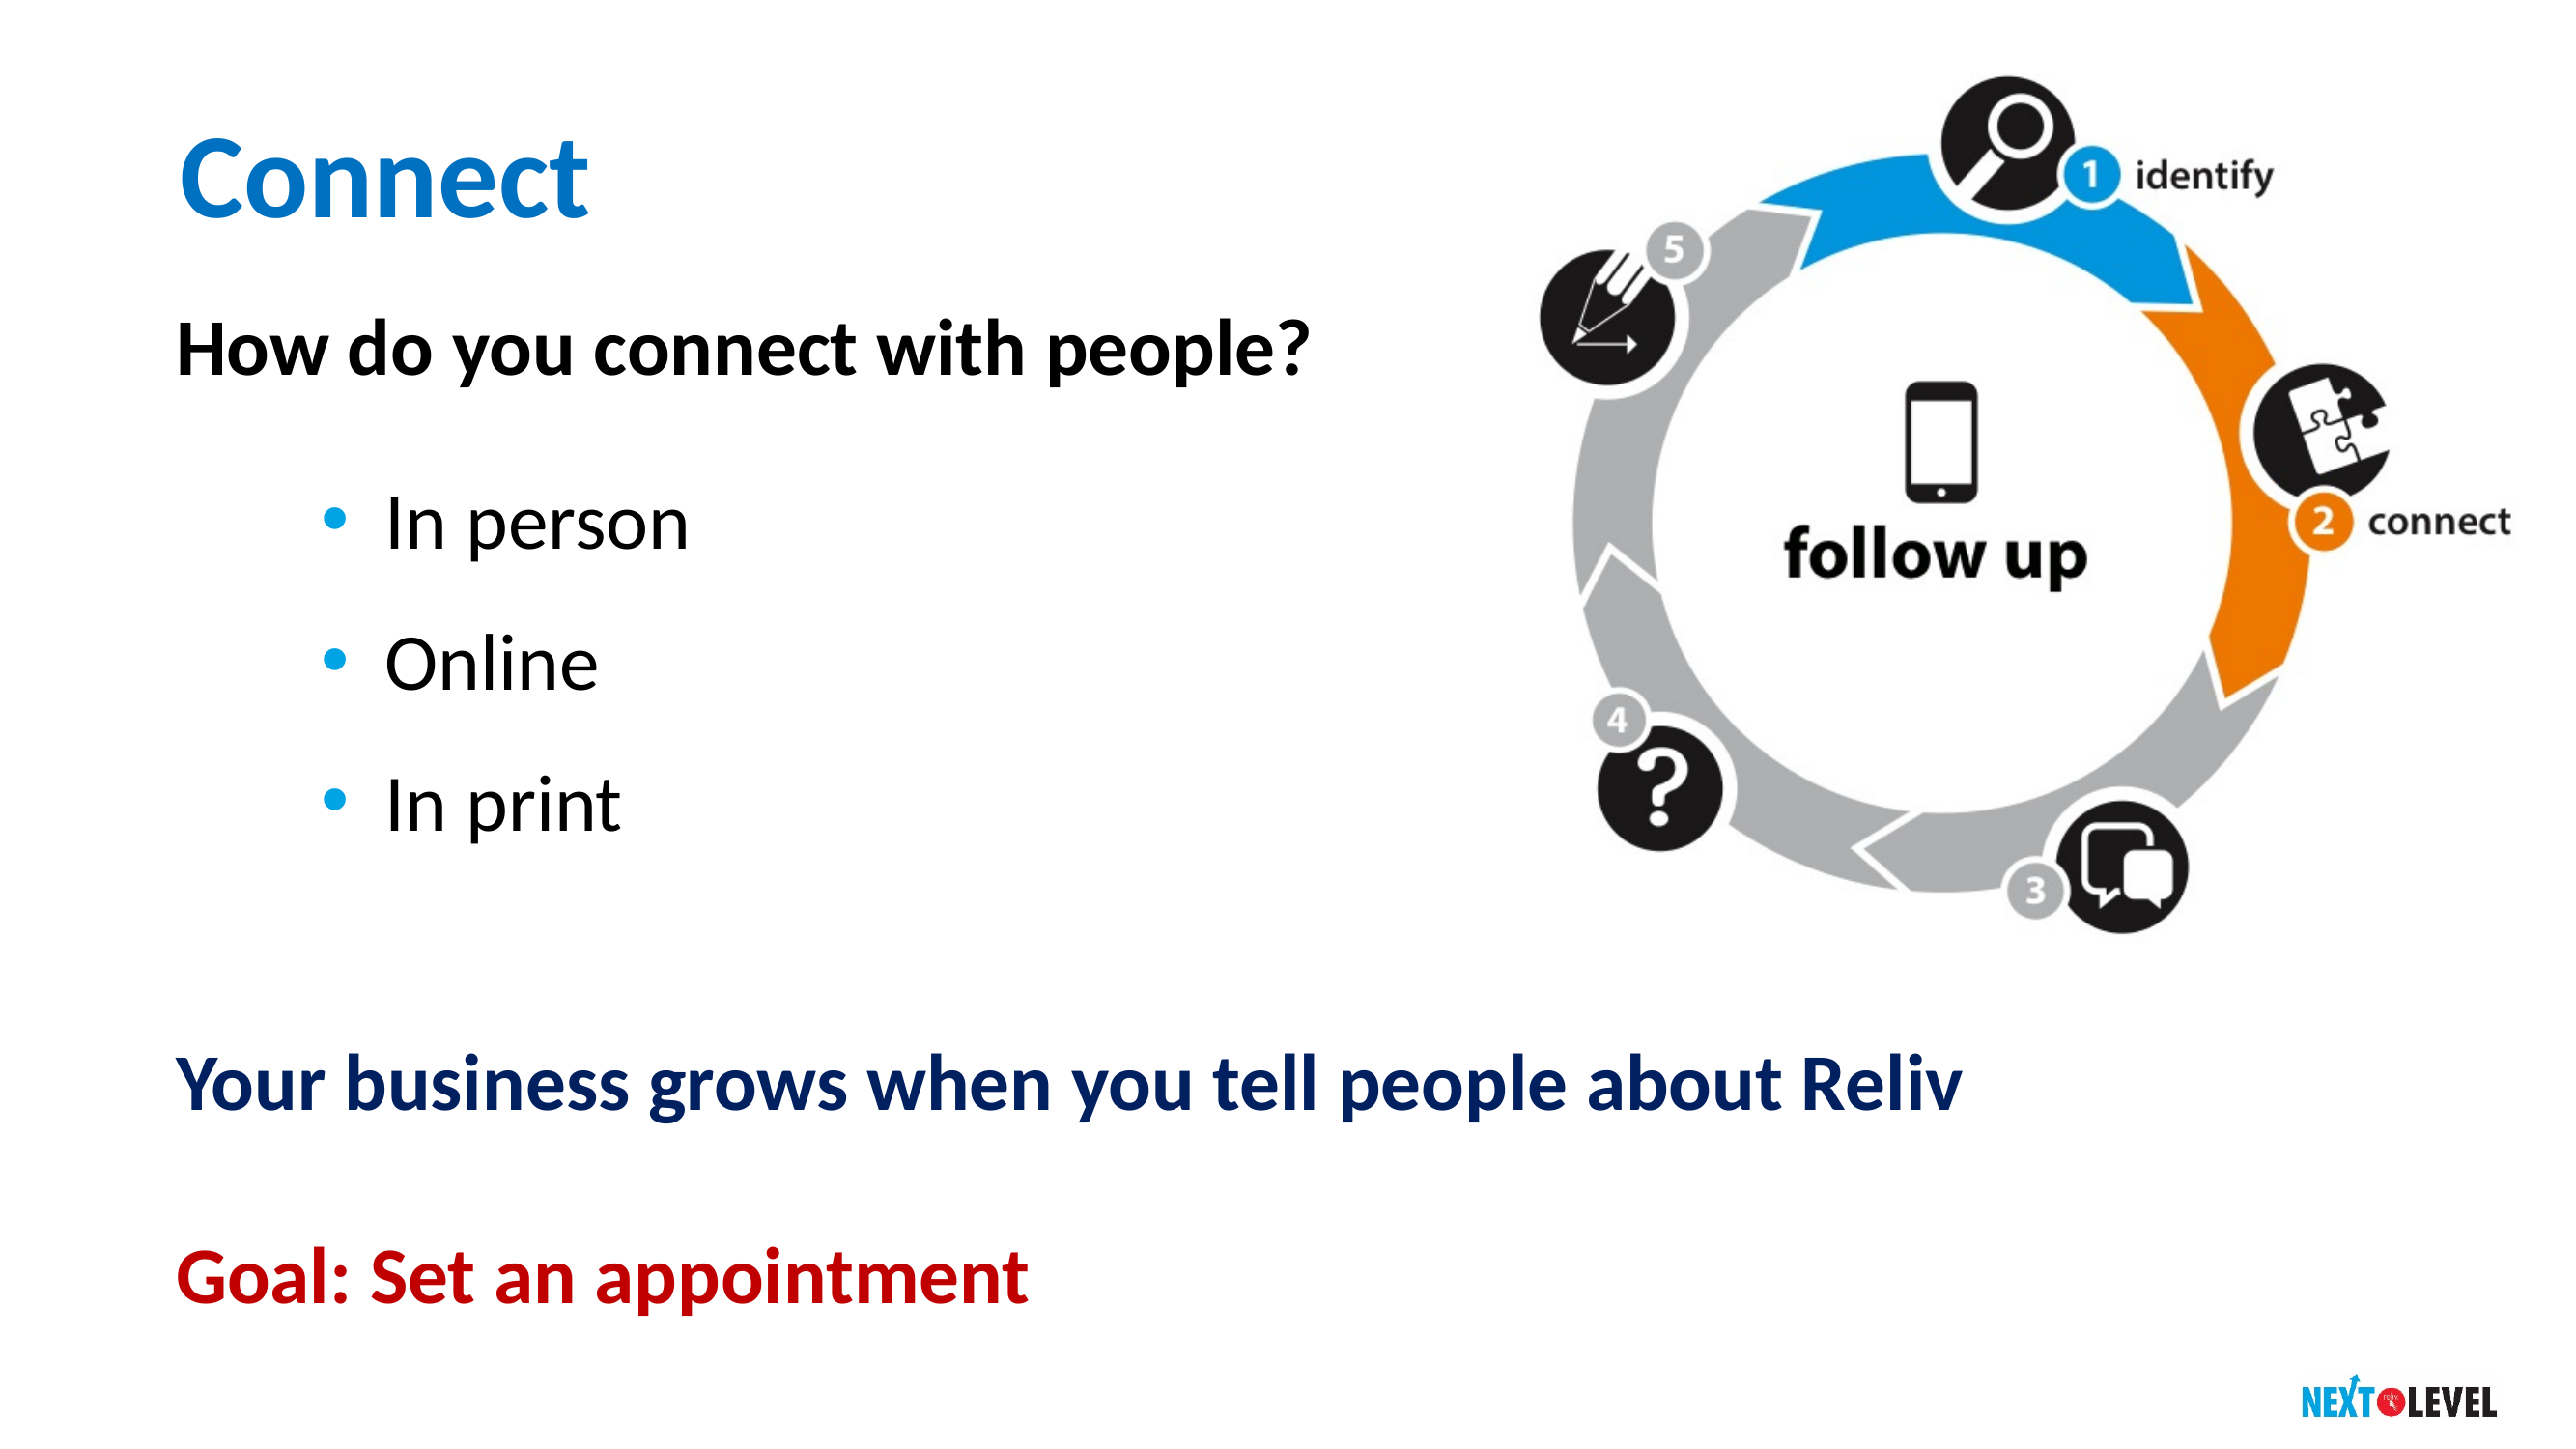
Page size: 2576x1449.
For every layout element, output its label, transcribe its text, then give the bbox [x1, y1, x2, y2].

text_box Connect [153, 96, 1149, 242]
picture [2331, 1401, 2343, 1413]
list How do you connect with people? In person Online In print Your business grows when you tell people about Reliv Goal: Set an appointment [153, 283, 2502, 1401]
picture [1314, 36, 2576, 1015]
picture [2302, 1401, 2498, 1418]
